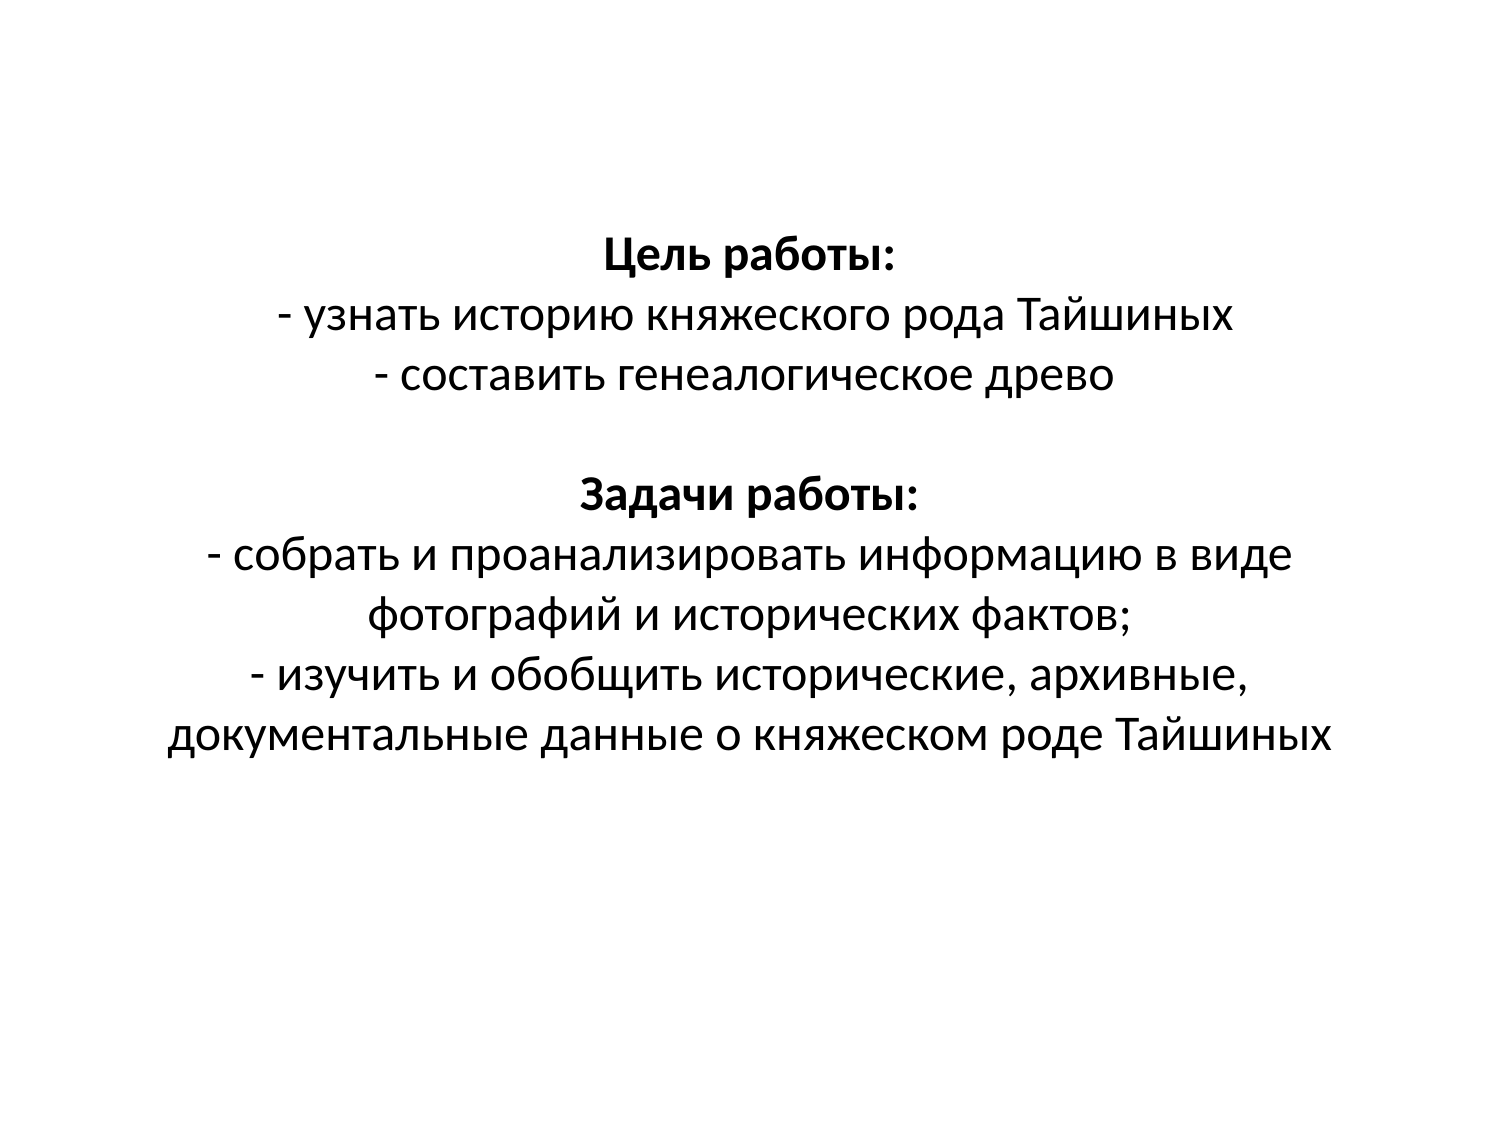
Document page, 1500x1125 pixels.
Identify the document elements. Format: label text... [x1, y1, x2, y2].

title Цель работы: - узнать историю княжеского рода Тайшиных - составить генеалогическое древо Задачи работы: - собрать и проанализировать информацию в виде фотографий и исторических фактов; - изучить и обобщить исторические, архивные, документальные данные о княжеском роде Тайшиных [75, 45, 1425, 997]
